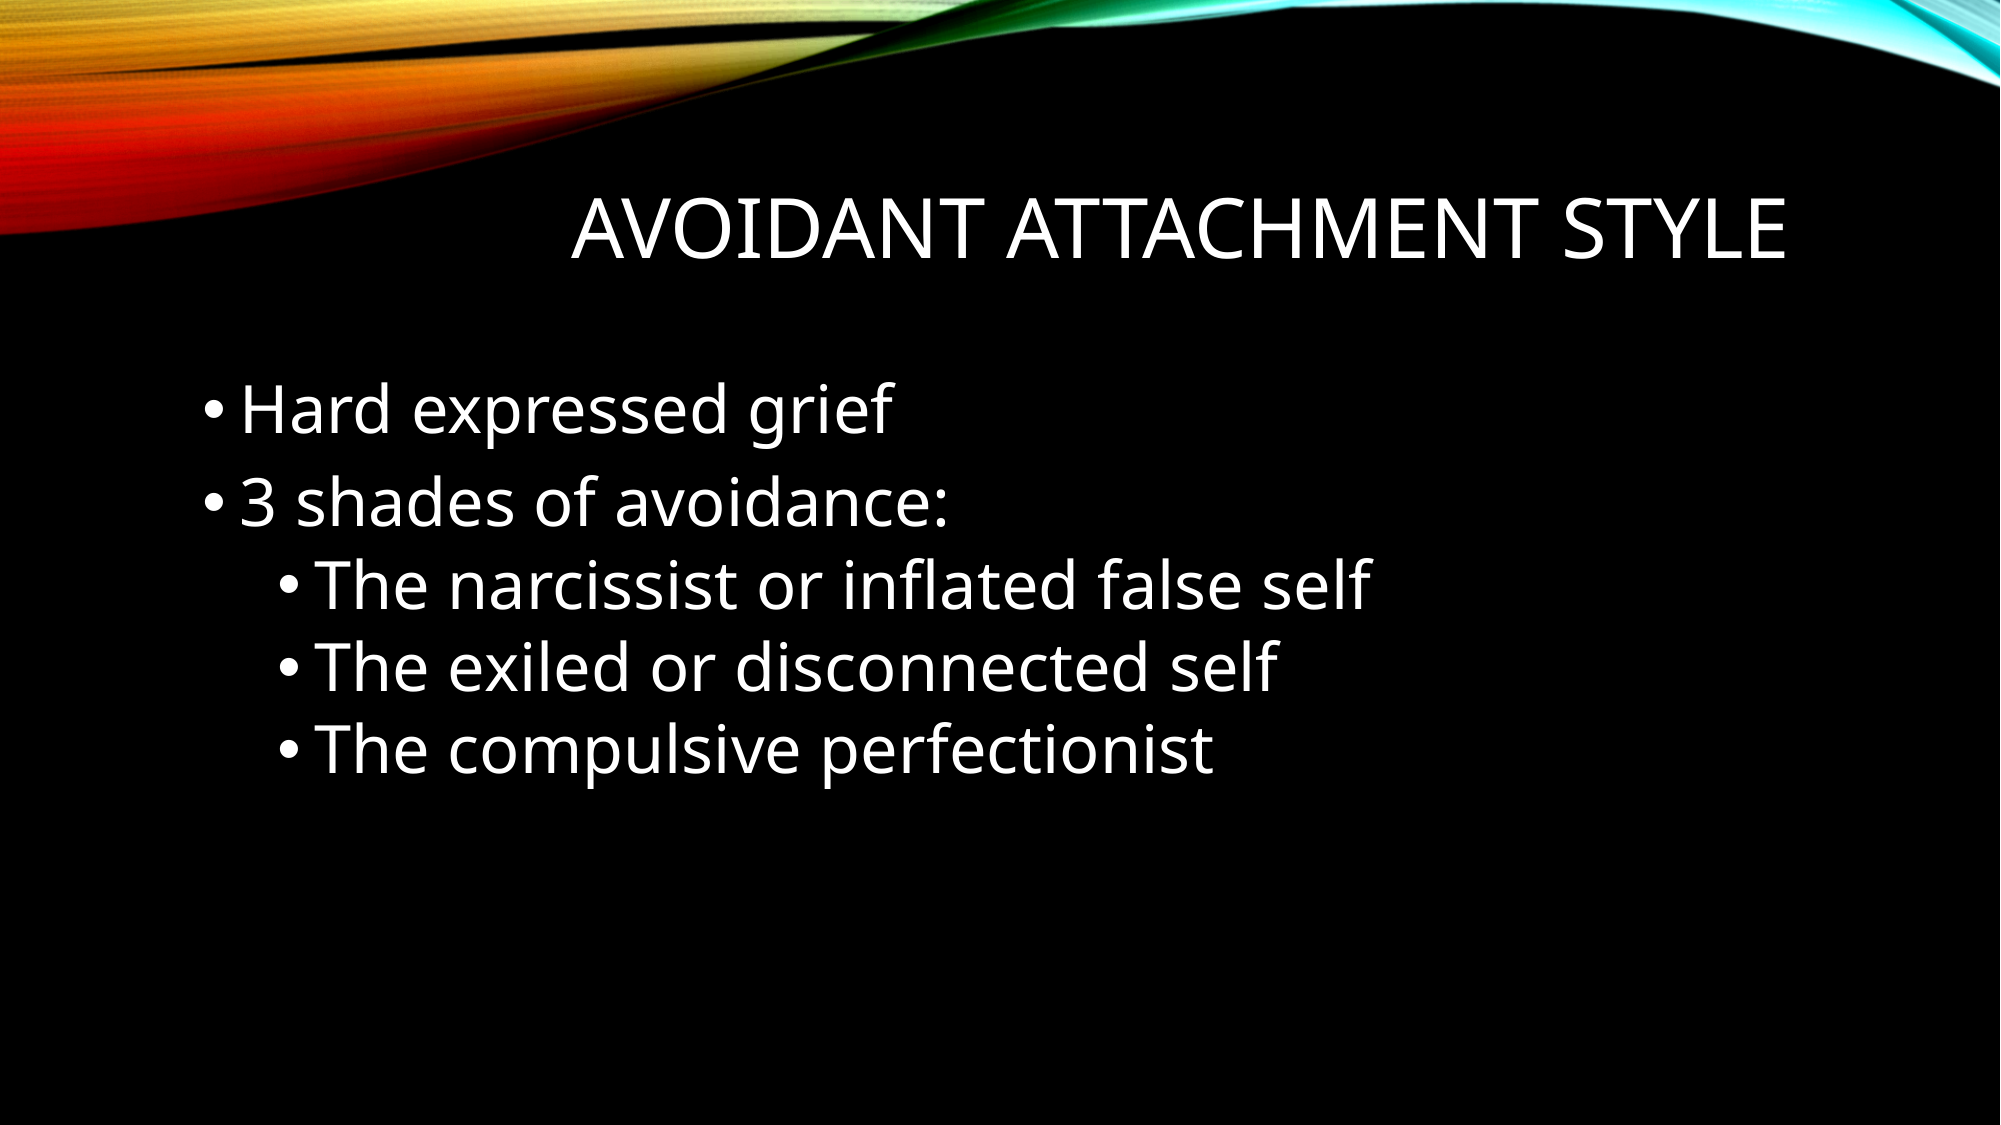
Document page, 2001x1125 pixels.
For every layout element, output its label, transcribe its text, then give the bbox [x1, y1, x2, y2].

title Avoidant Attachment Style [474, 125, 1888, 338]
picture [0, 0, 2000, 237]
list Hard expressed grief 3 shades of avoidance: The narcissist or inflated false self The exiled or disconnected self The compulsive perfectionist [187, 369, 1813, 1050]
